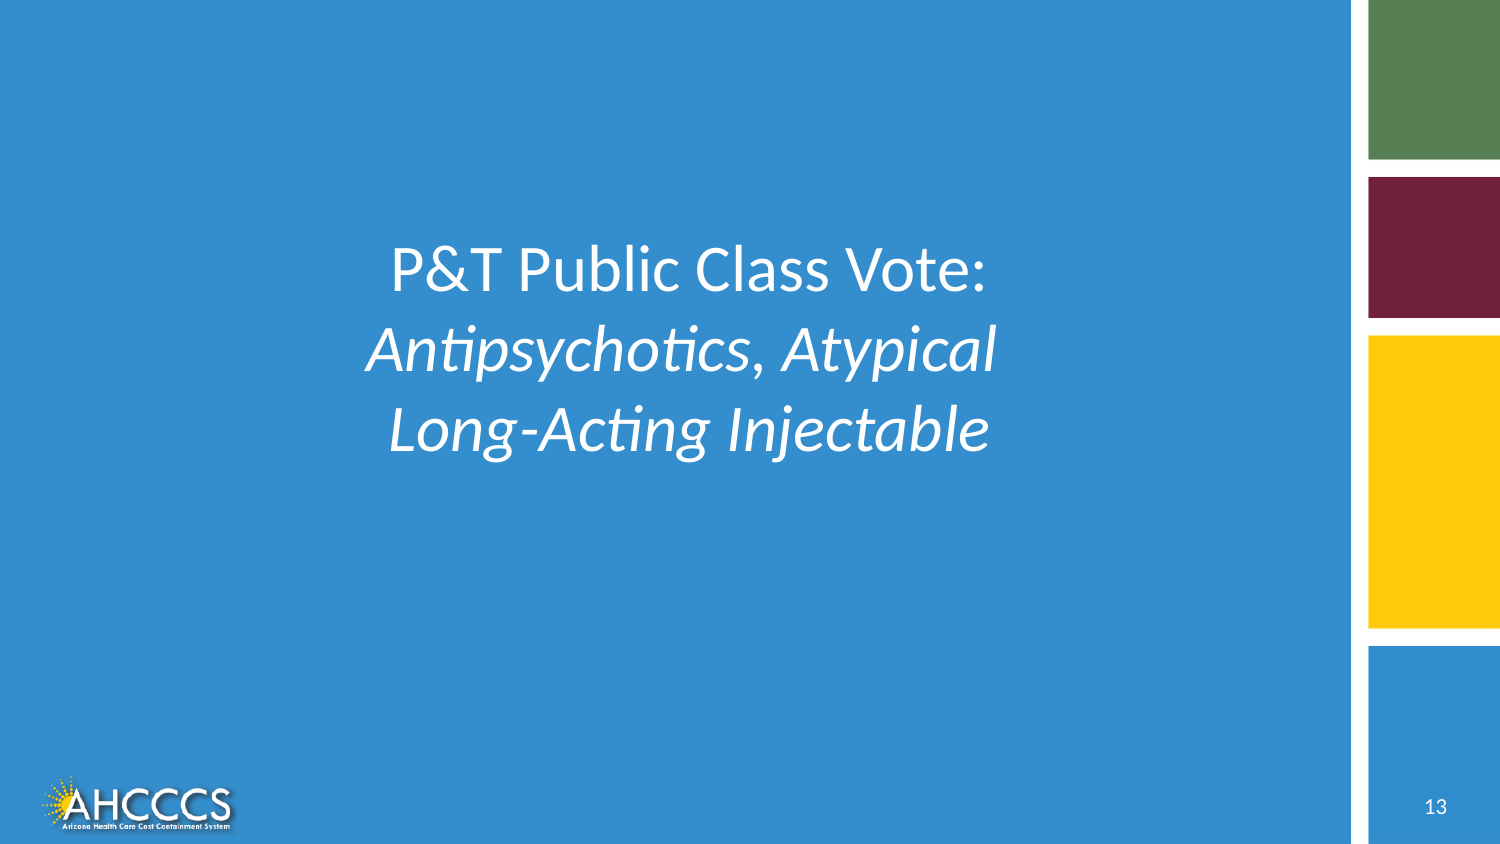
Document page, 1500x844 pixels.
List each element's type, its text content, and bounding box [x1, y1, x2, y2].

title P&T Public Class Vote: Antipsychotics, Atypical Long-Acting Injectable [89, 84, 1290, 472]
picture [0, 0, 1500, 844]
